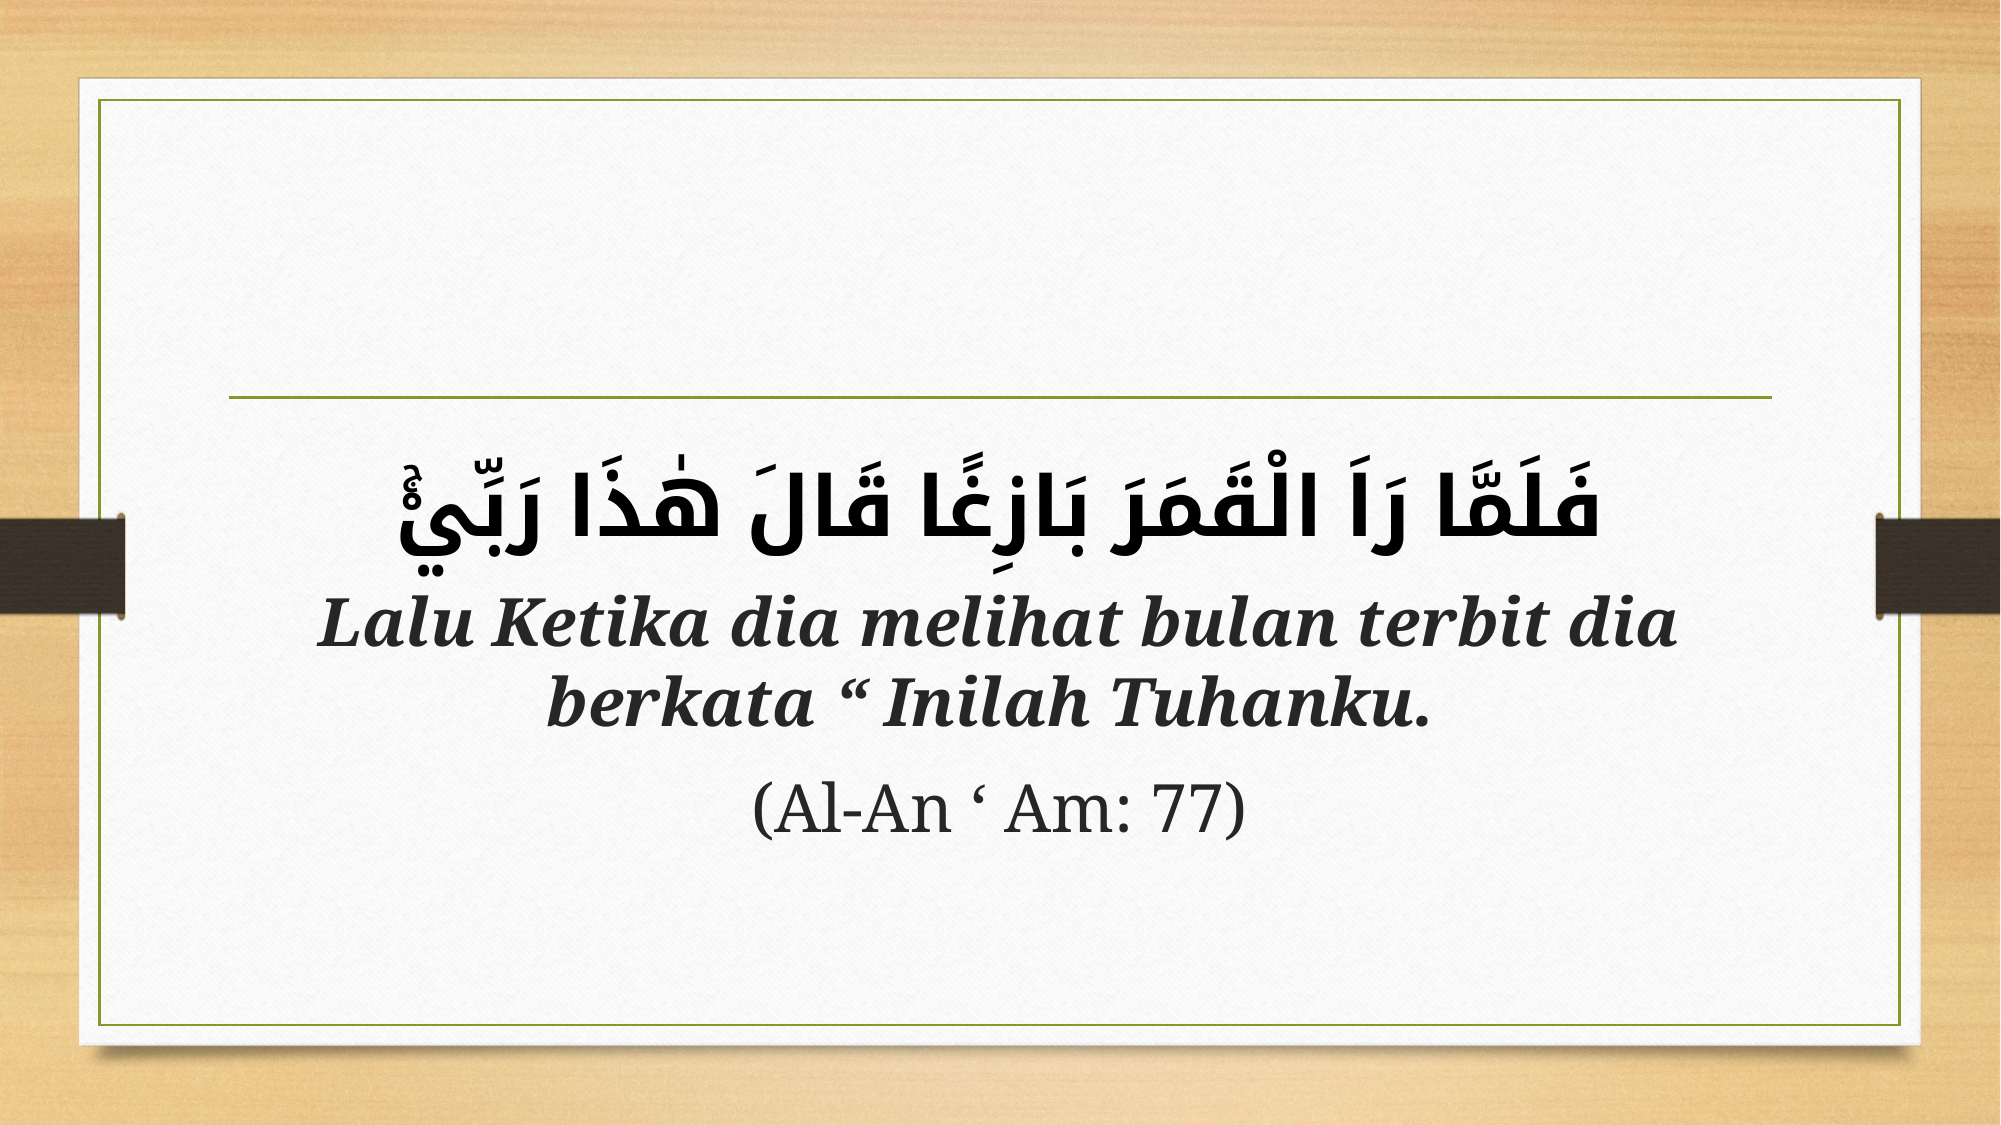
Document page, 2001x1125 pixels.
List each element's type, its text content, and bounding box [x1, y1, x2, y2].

picture [0, 0, 2001, 1125]
list فَلَمَّا رَاَ الْقَمَرَ بَازِغًا قَالَ هٰذَا رَبِّيْۚ Lalu Ketika dia melihat bulan terbit dia berkata “ Inilah Tuhanku. (Al-An ‘ Am: 77) [212, 446, 1788, 991]
